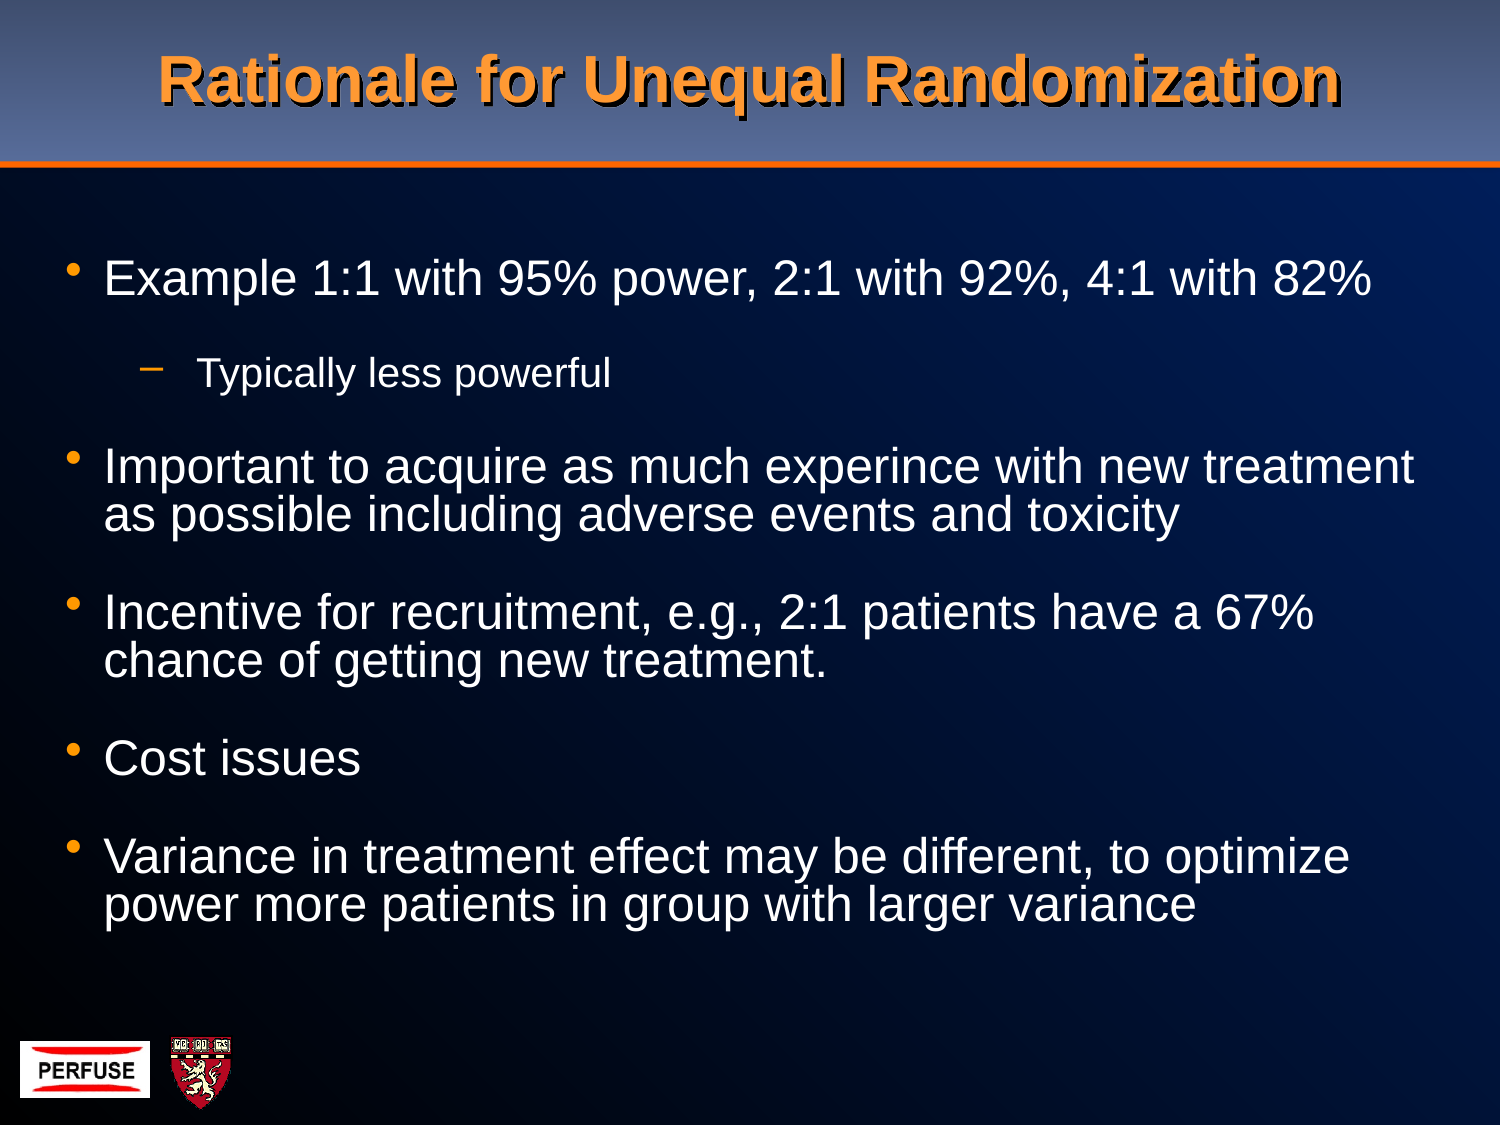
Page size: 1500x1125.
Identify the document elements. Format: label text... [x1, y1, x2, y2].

list Example 1:1 with 95% power, 2:1 with 92%, 4:1 with 82% Typically less powerful Important to acquire as much experince with new treatment as possible including adverse events and toxicity Incentive for recruitment, e.g., 2:1 patients have a 67% chance of getting new treatment. Cost issues Variance in treatment effect may be different, to optimize power more patients in group with larger variance [49, 249, 1451, 972]
title Rationale for Unequal Randomization [0, 0, 1500, 164]
picture [168, 1034, 234, 1110]
picture [20, 1041, 150, 1098]
